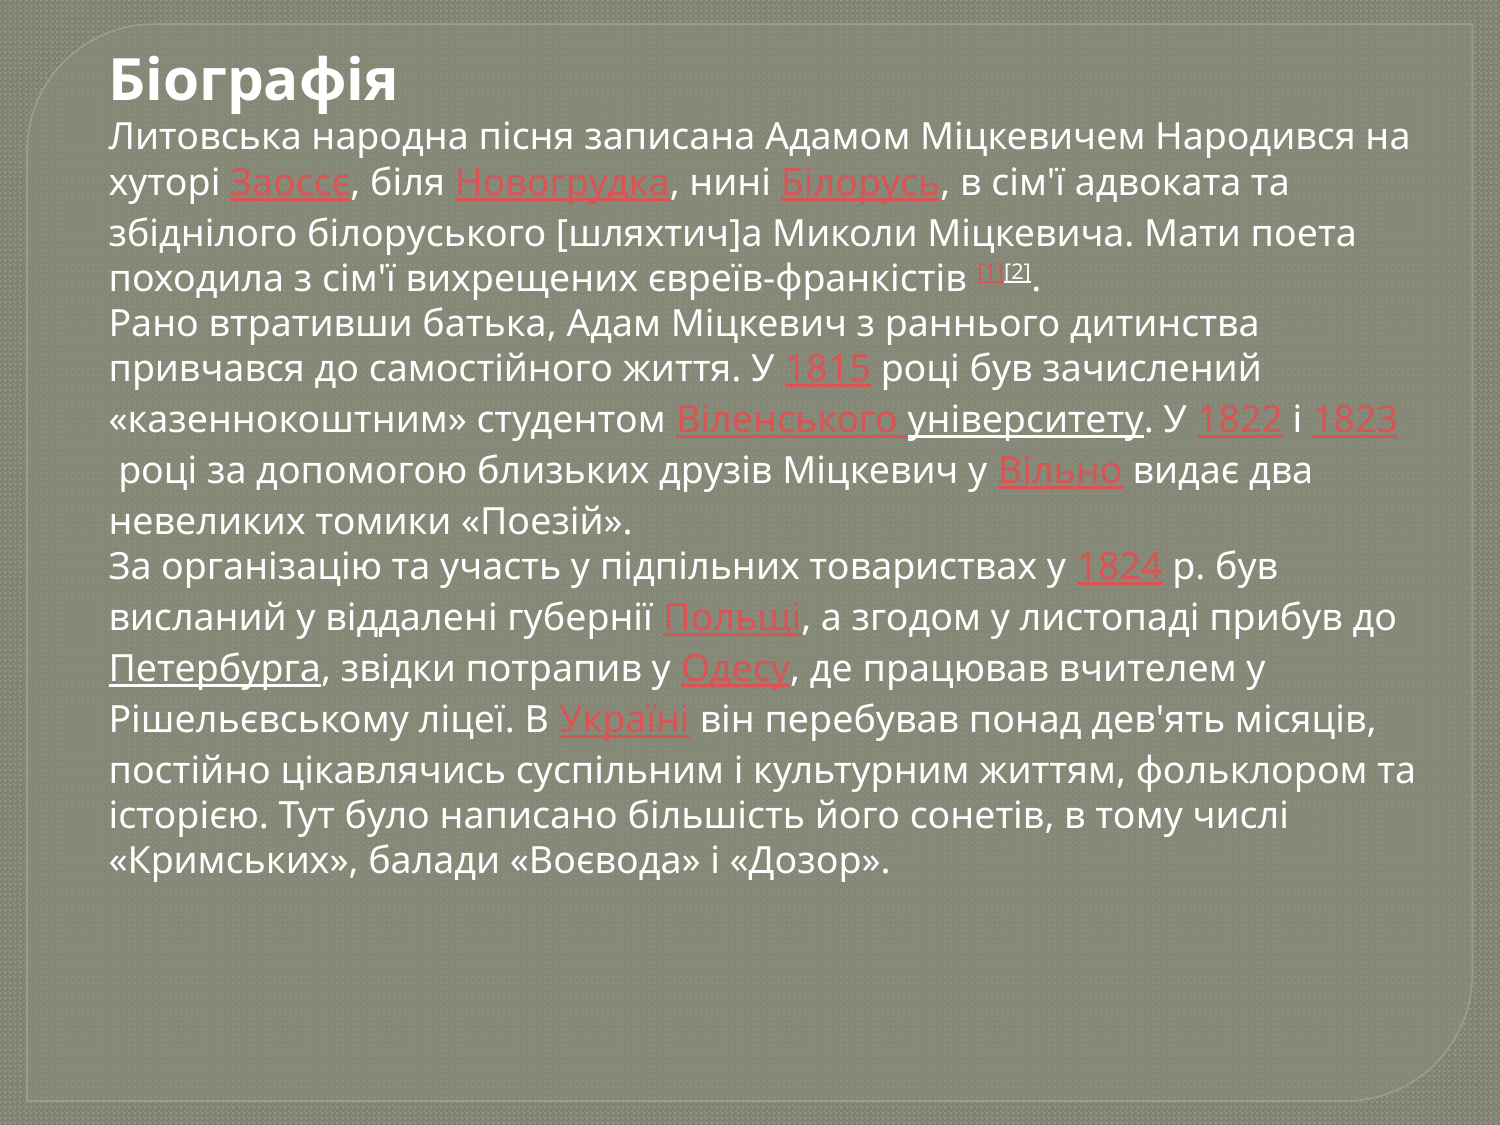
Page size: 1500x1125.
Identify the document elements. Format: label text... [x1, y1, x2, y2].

text_box Біографія Литовська народна пісня записана Адамом Міцкевичем Народився на хуторі Заоссє, біля Новогрудка, нині Білорусь, в сім'ї адвоката та збіднілого білоруського [шляхтич]а Миколи Міцкевича. Мати поета походила з сім'ї вихрещених євреїв-франкістів [1][2]. Рано втративши батька, Адам Міцкевич з раннього дитинства привчався до самостійного життя. У 1815 році був зачислений «казеннокоштним» студентом Віленського університету. У 1822 і 1823 році за допомогою близьких друзів Міцкевич у Вільно видає два невеликих томики «Поезій». За організацію та участь у підпільних товариствах у 1824 р. був висланий у віддалені губернії Польщі, а згодом у листопаді прибув до Петербурга, звідки потрапив у Одесу, де працював вчителем у Рішельєвському ліцеї. В Україні він перебував понад дев'ять місяців, постійно цікавлячись суспільним і культурним життям, фольклором та історією. Тут було написано більшість його сонетів, в тому числі «Кримських», балади «Воєвода» і «Дозор». [93, 35, 1465, 889]
